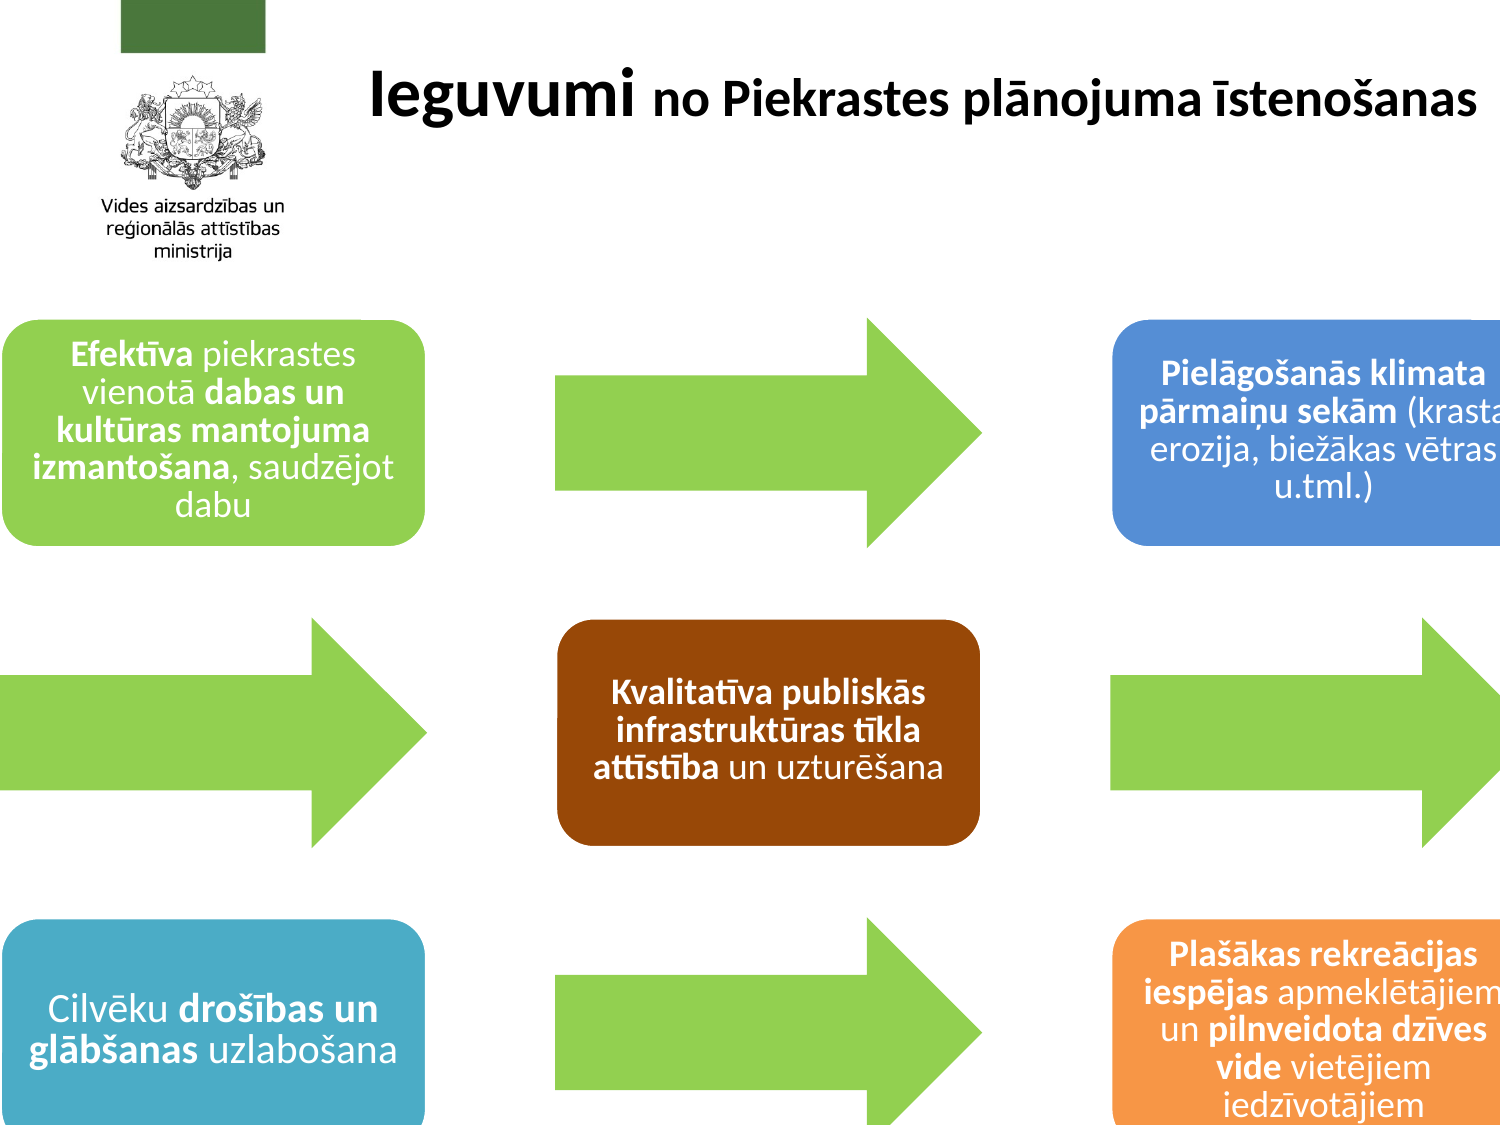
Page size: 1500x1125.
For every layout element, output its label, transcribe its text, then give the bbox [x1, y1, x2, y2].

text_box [0, 317, 1500, 979]
title Ieguvumi no Piekrastes plānojuma īstenošanas [352, 38, 1500, 210]
picture [48, 0, 338, 315]
